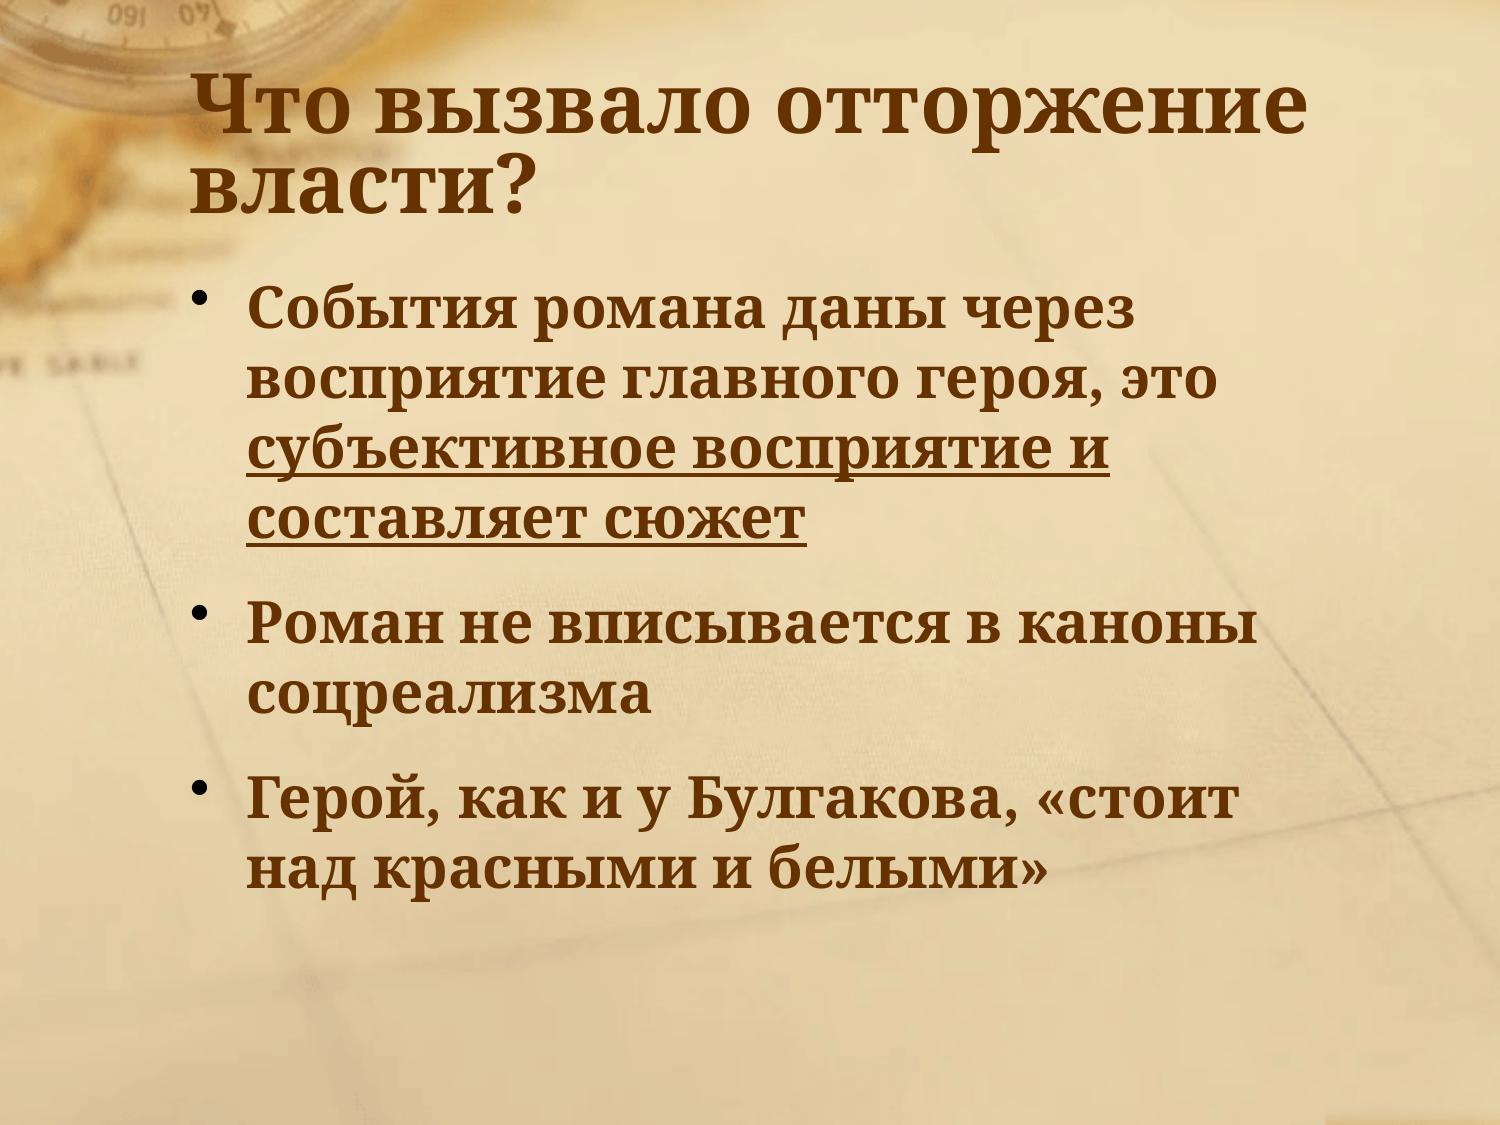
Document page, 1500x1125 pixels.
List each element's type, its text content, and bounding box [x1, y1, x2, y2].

title Что вызвало отторжение власти? [174, 45, 1463, 238]
picture [0, 0, 1500, 1125]
list События романа даны через восприятие главного героя, это субъективное восприятие и составляет сюжет Роман не вписывается в каноны соцреализма Герой, как и у Булгакова, «стоит над красными и белыми» [174, 262, 1375, 1005]
